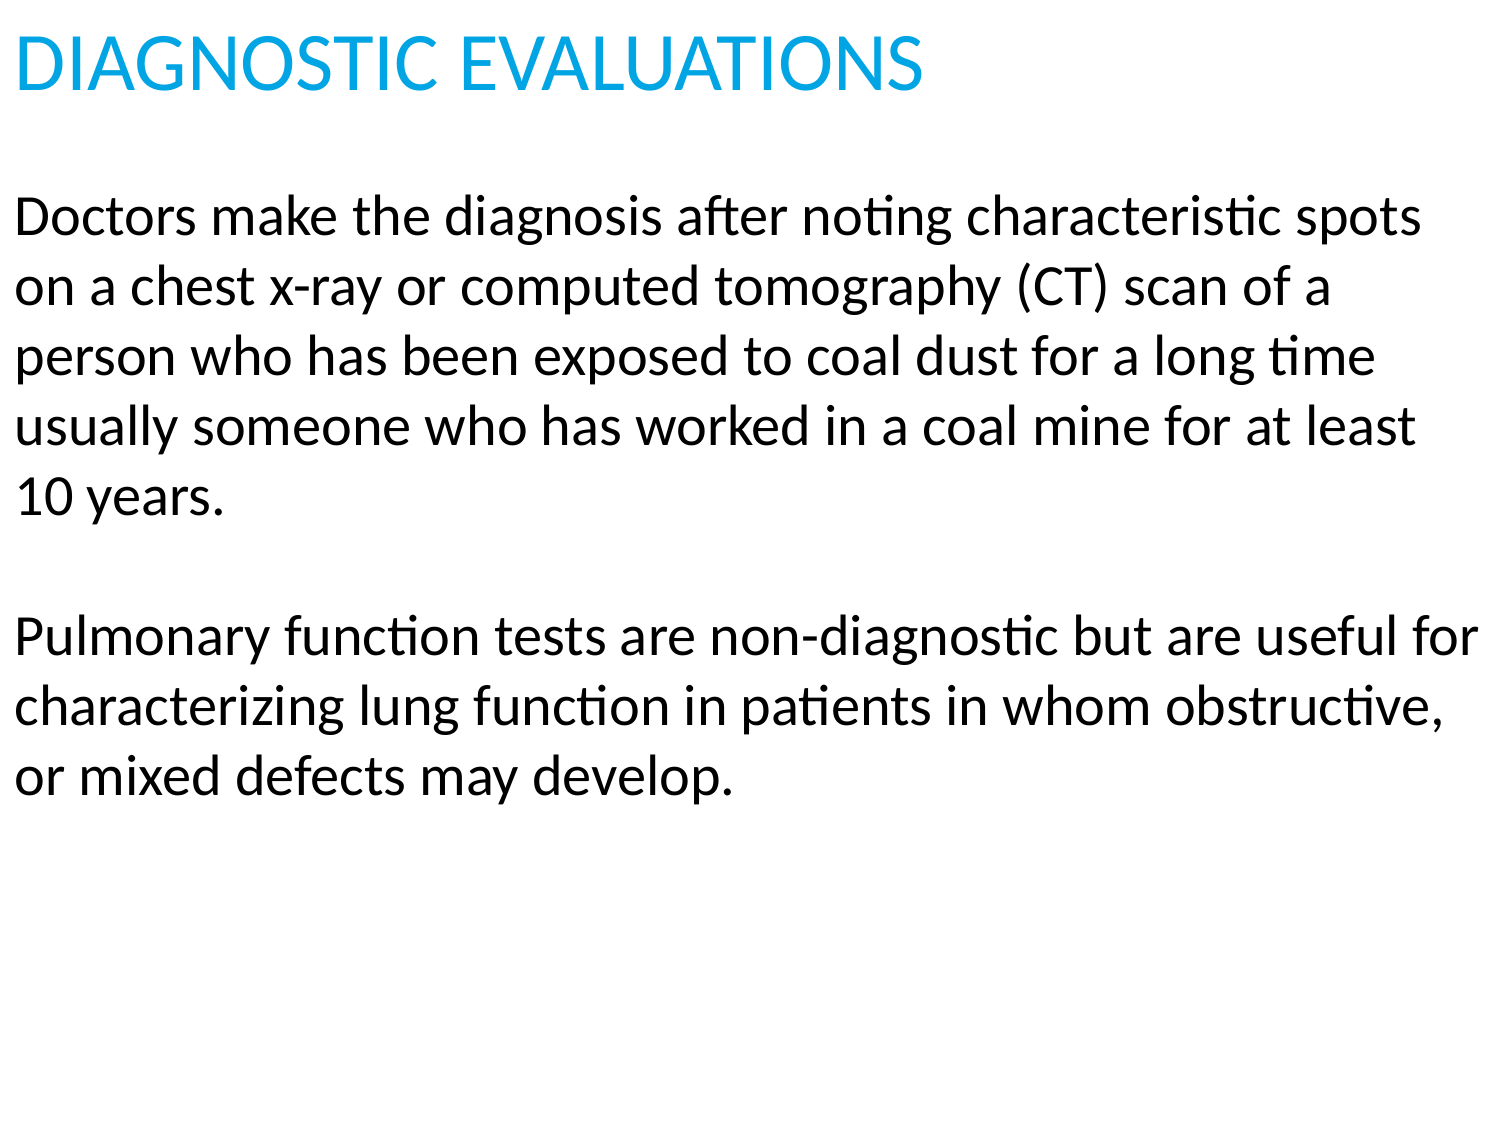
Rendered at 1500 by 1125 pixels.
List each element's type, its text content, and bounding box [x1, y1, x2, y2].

text_box DIAGNOSTIC EVALUATIONS Doctors make the diagnosis after noting characteristic spots on a chest x-ray or computed tomography (CT) scan of a person who has been exposed to coal dust for a long time usually someone who has worked in a coal mine for at least 10 years. Pulmonary function tests are non-diagnostic but are useful for characterizing lung function in patients in whom obstructive, or mixed defects may develop. [0, 0, 1500, 815]
